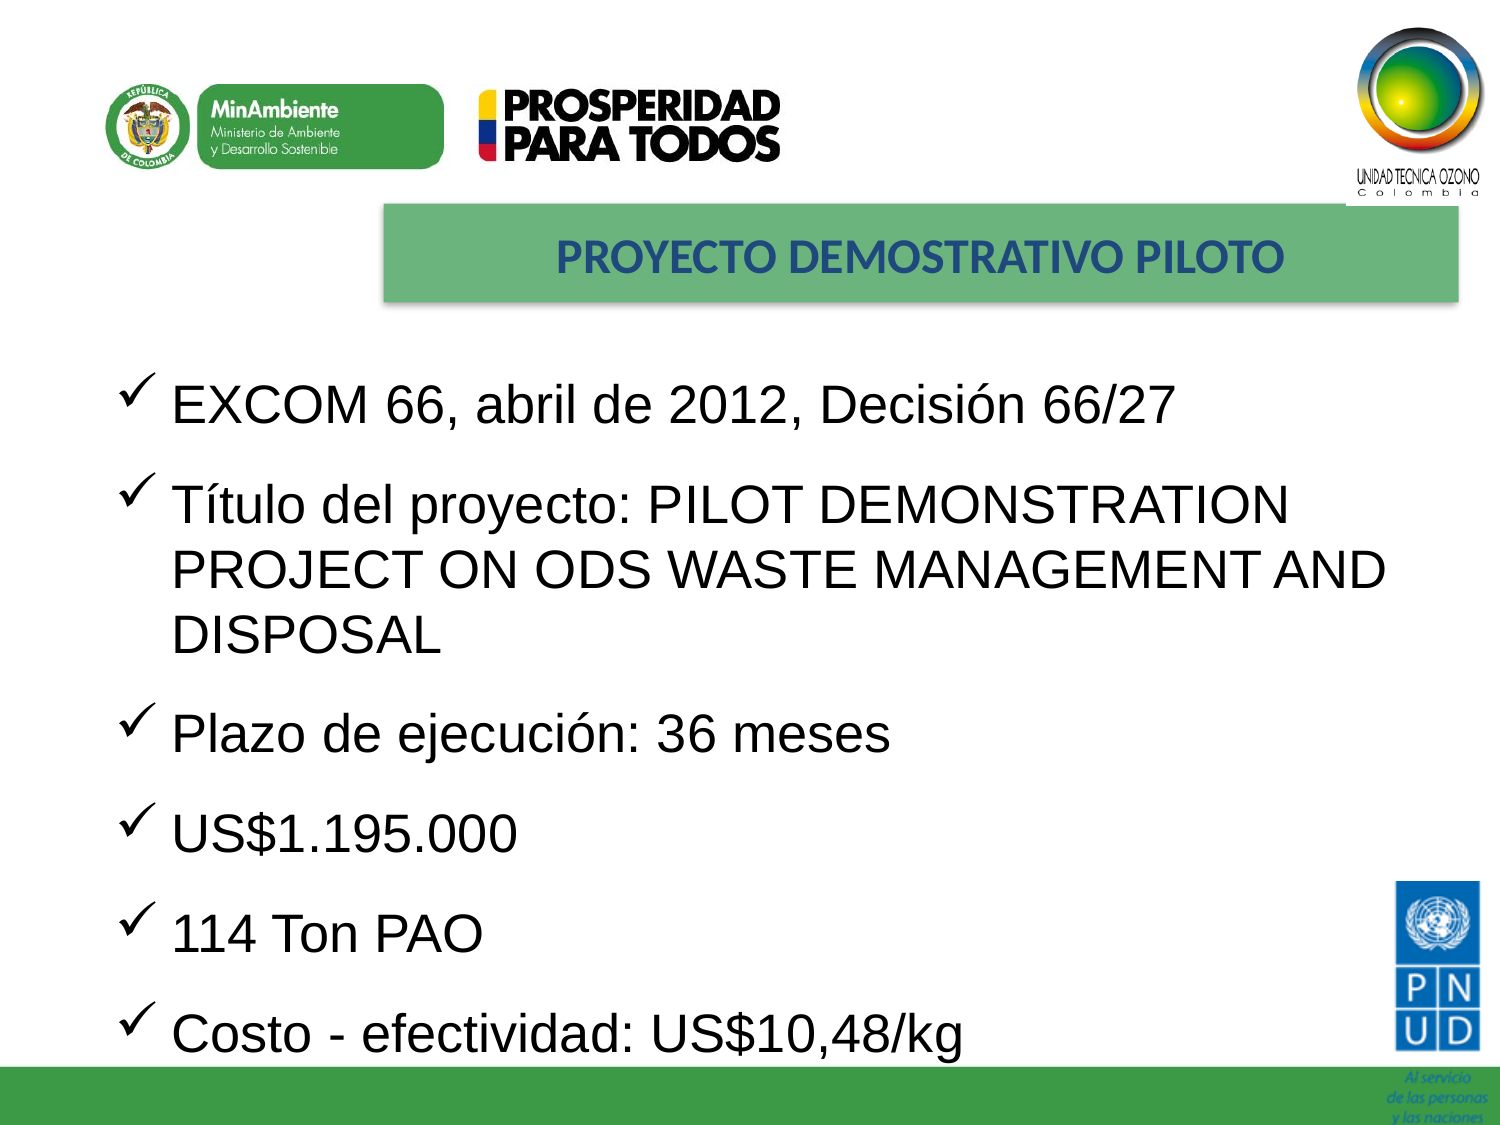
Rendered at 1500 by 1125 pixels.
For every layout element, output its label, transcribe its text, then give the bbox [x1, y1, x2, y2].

picture [0, 18, 1500, 1125]
text_box PROYECTO DEMOSTRATIVO PILOTO [383, 203, 1459, 303]
text_box EXCOM 66, abril de 2012, Decisión 66/27 Título del proyecto: PILOT DEMONSTRATION PROJECT ON ODS WASTE MANAGEMENT AND DISPOSAL Plazo de ejecución: 36 meses US$1.195.000 114 Ton PAO Costo - efectividad: US$10,48/kg [100, 361, 1459, 1071]
